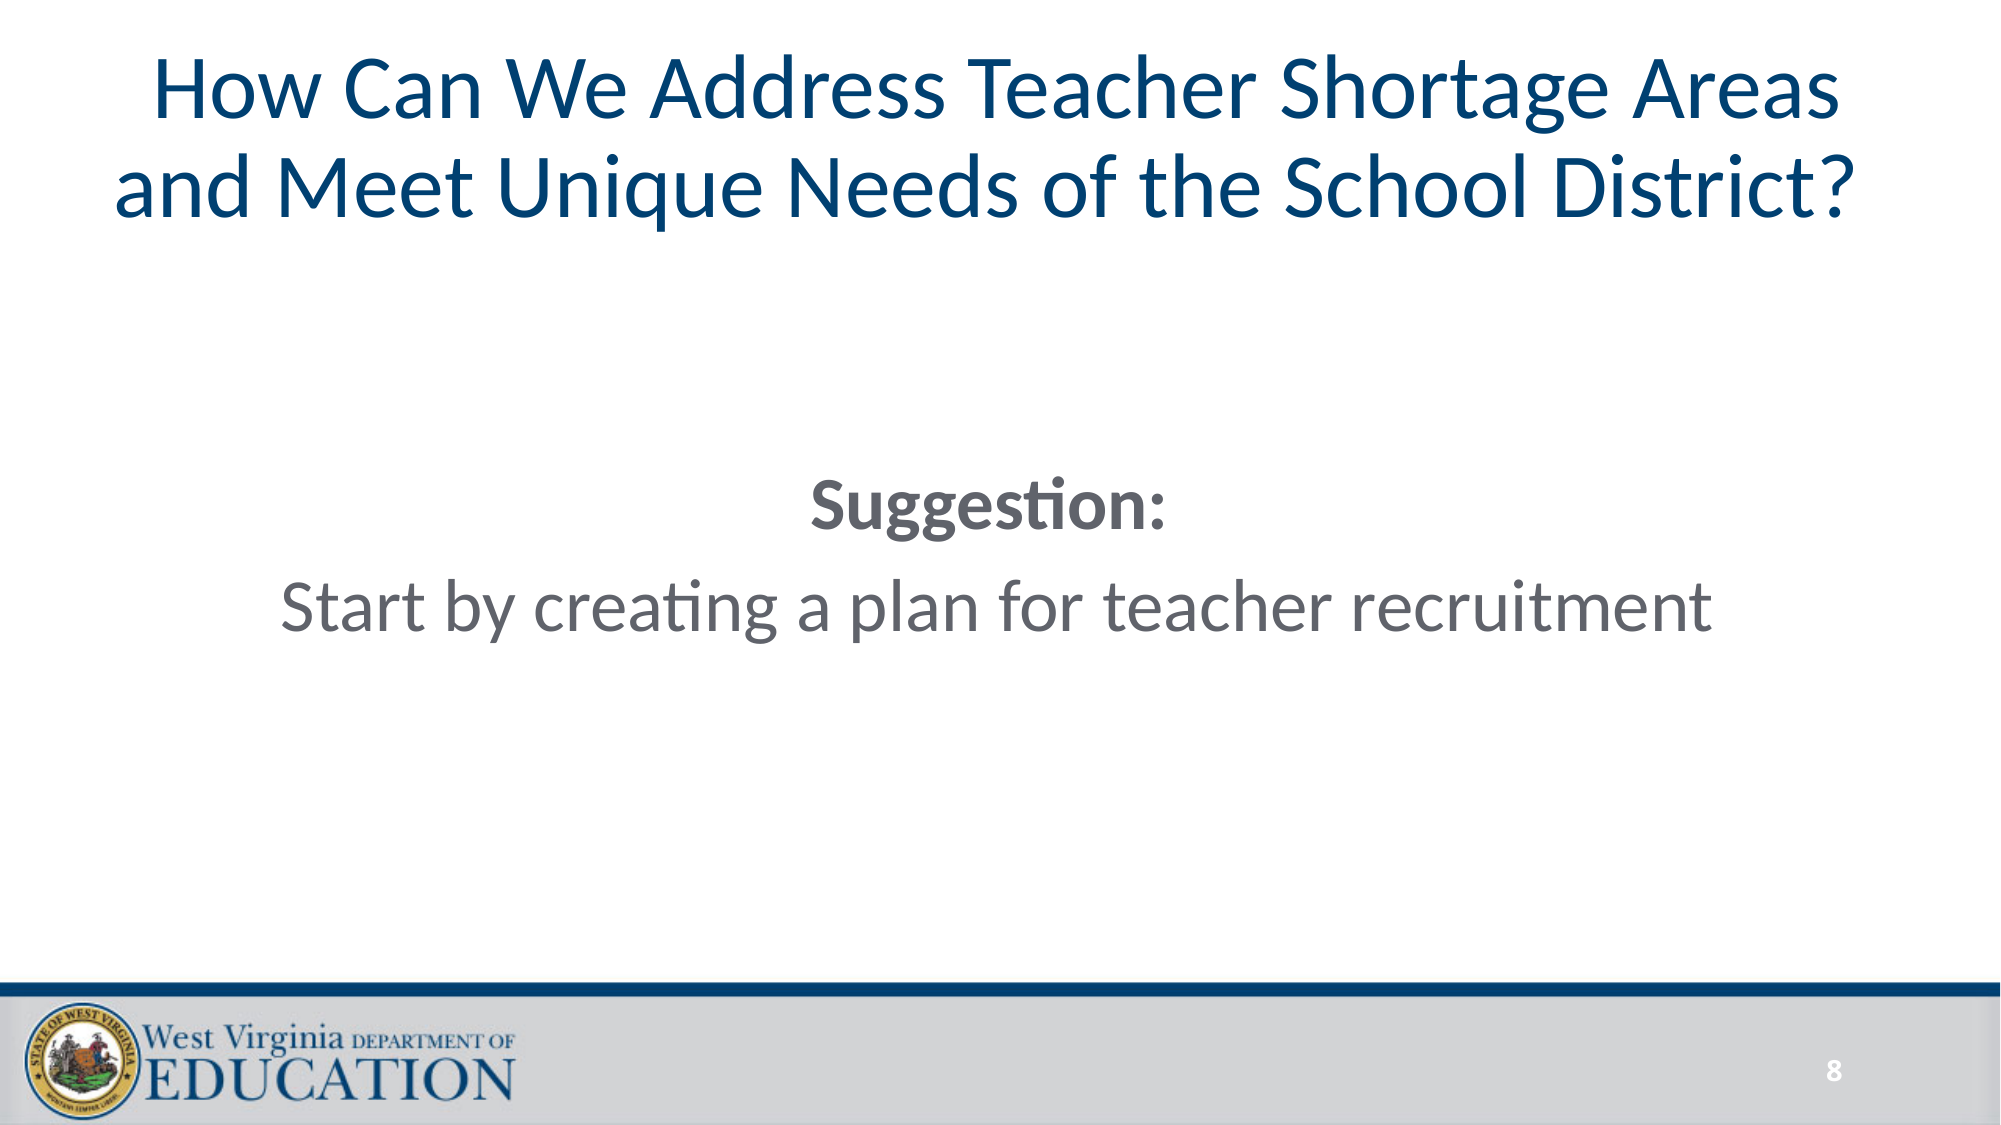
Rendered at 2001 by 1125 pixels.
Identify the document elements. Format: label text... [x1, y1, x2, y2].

list Suggestion: Start by creating a plan for teacher recruitment [65, 282, 1931, 964]
picture [0, 0, 2001, 1125]
title How Can We Address Teacher Shortage Areas and Meet Unique Needs of the School District? [65, 23, 1931, 254]
slide_number 8 [1738, 1042, 1931, 1103]
